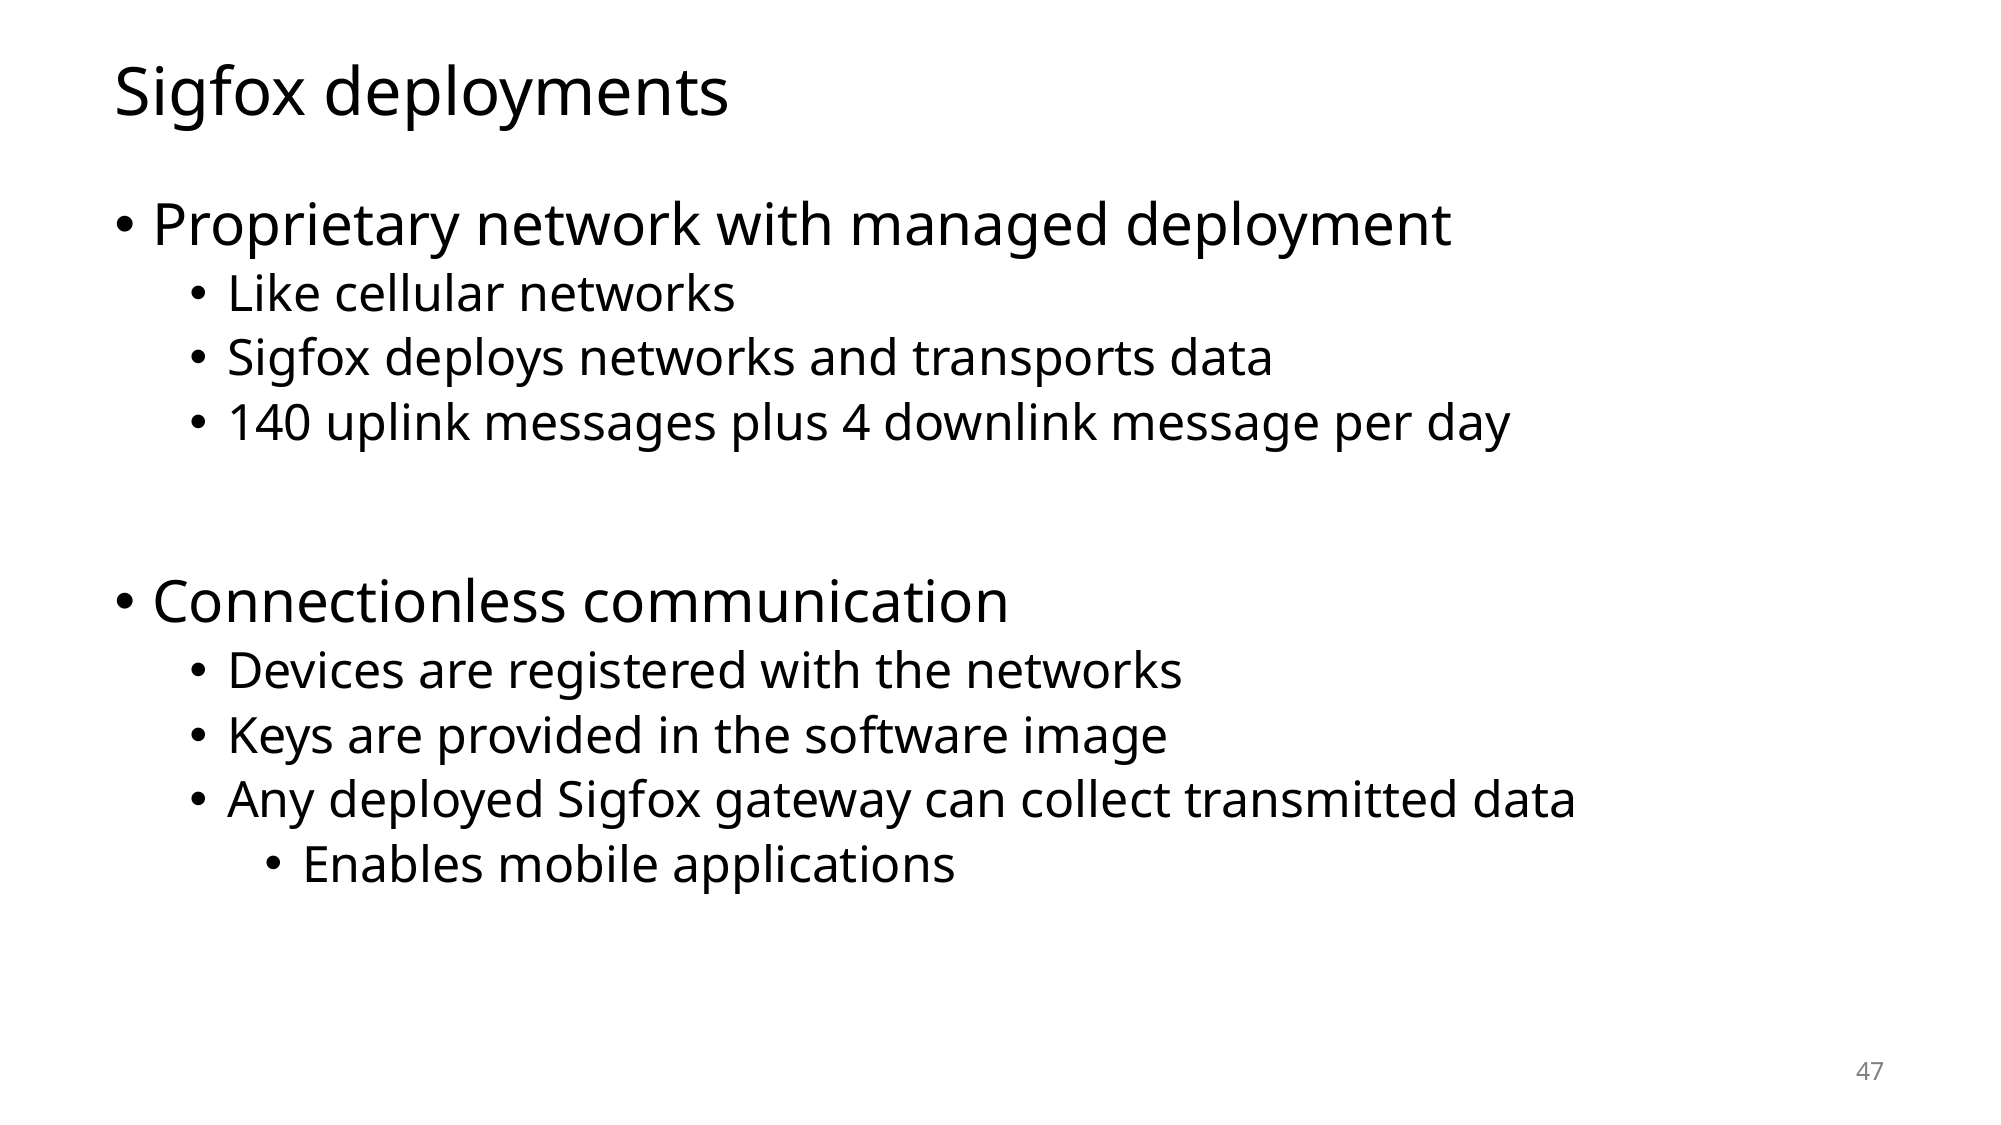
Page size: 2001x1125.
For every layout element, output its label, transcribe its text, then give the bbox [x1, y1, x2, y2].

list Proprietary network with managed deployment Like cellular networks Sigfox deploys networks and transports data 140 uplink messages plus 4 downlink message per day Connectionless communication Devices are registered with the networks Keys are provided in the software image Any deployed Sigfox gateway can collect transmitted data Enables mobile applications [99, 187, 1900, 1013]
slide_number 47 [1749, 1042, 1900, 1103]
title Sigfox deployments [99, 37, 1900, 150]
